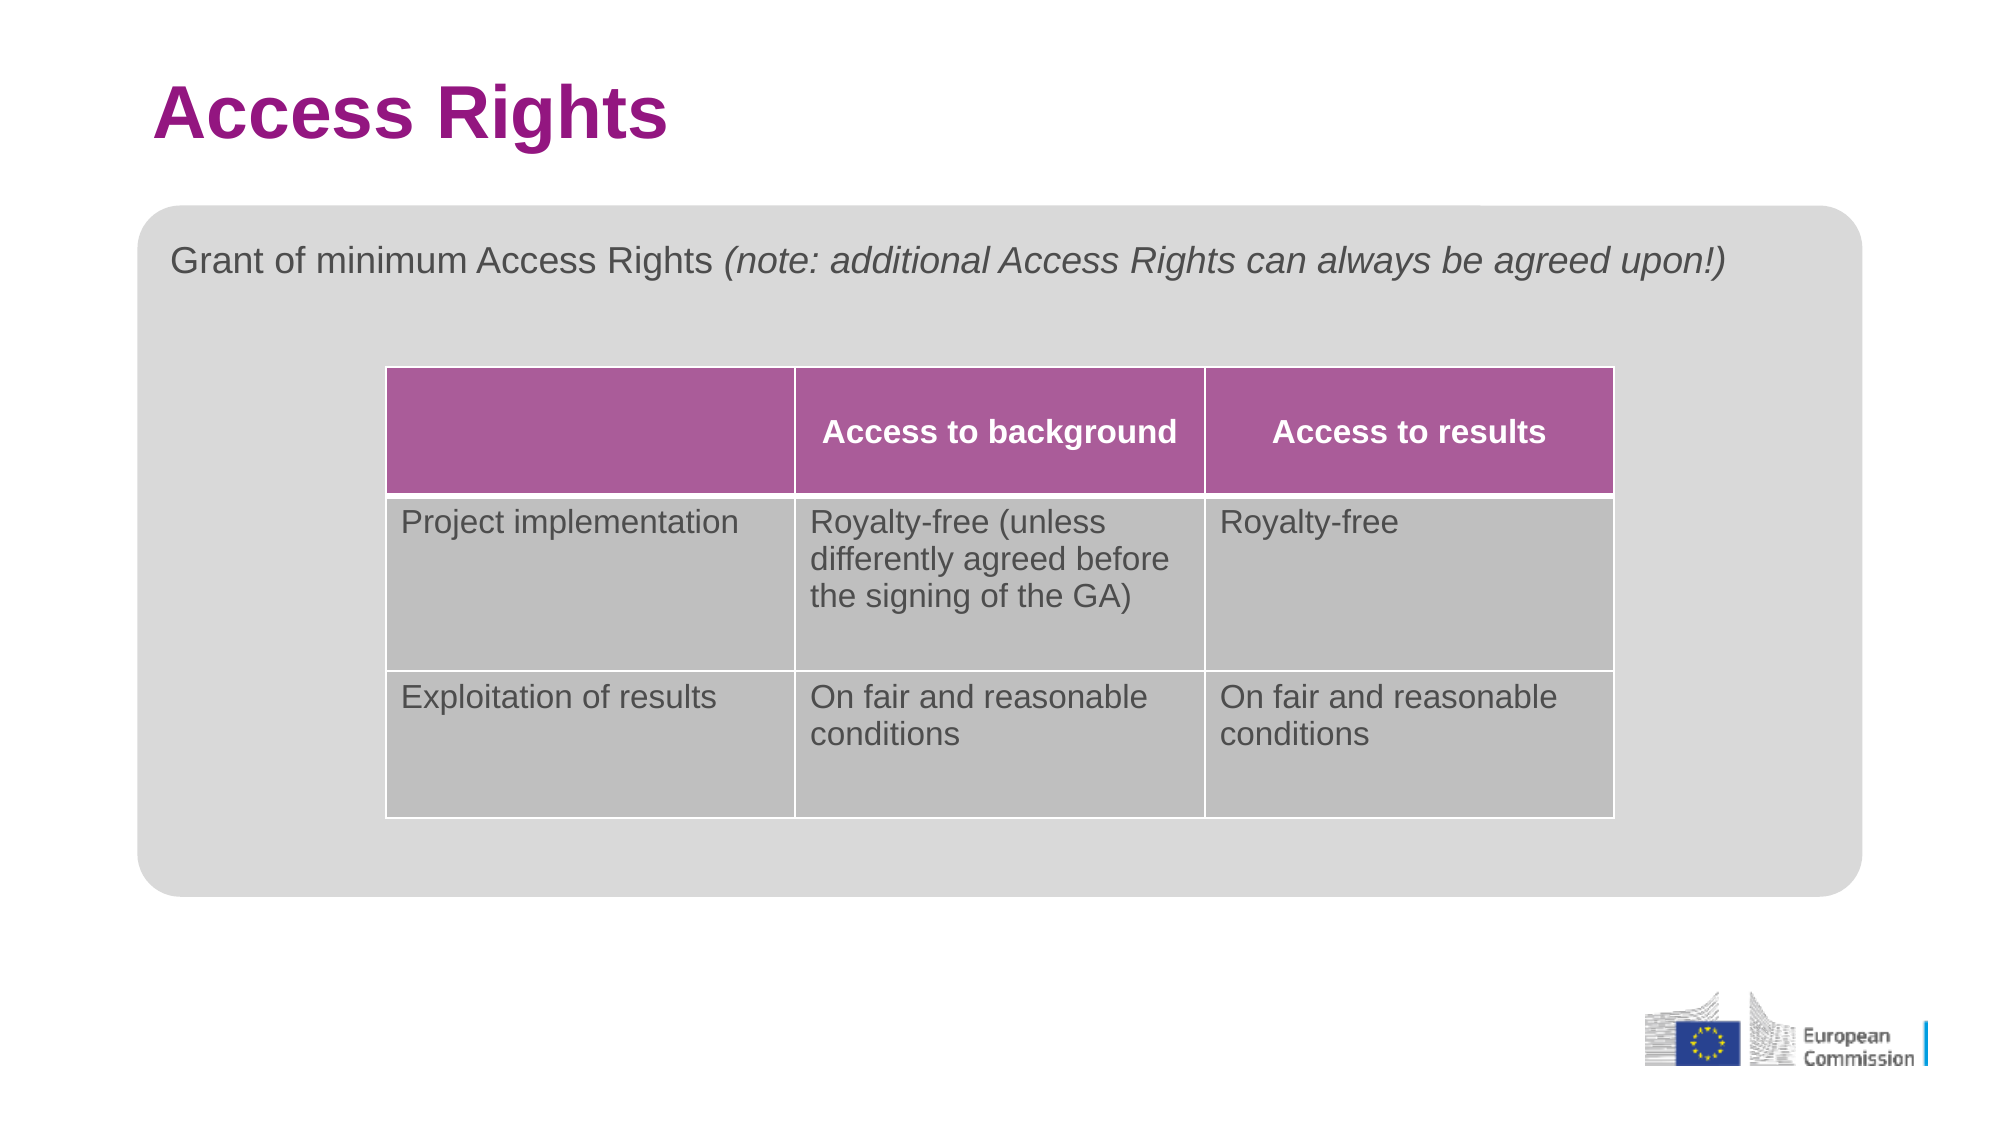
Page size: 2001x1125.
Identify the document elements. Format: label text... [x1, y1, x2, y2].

table_cell Royalty-free [1206, 499, 1613, 670]
title Access Rights [137, 76, 1863, 155]
table_cell On fair and reasonable conditions [796, 672, 1204, 817]
text_box Grant of minimum Access Rights (note: additional Access Rights can always be agreed upon!) [155, 228, 1845, 288]
table_cell On fair and reasonable conditions [1206, 672, 1613, 817]
table_cell Exploitation of results [387, 672, 794, 817]
table_header [387, 368, 794, 493]
table_cell Royalty-free (unless differently agreed before the signing of the GA) [796, 499, 1204, 670]
table_cell Project implementation [387, 499, 794, 670]
table_header Access to background [796, 368, 1204, 493]
picture [1645, 991, 1928, 1066]
table_header Access to results [1206, 368, 1613, 493]
text_box [136, 204, 1864, 898]
